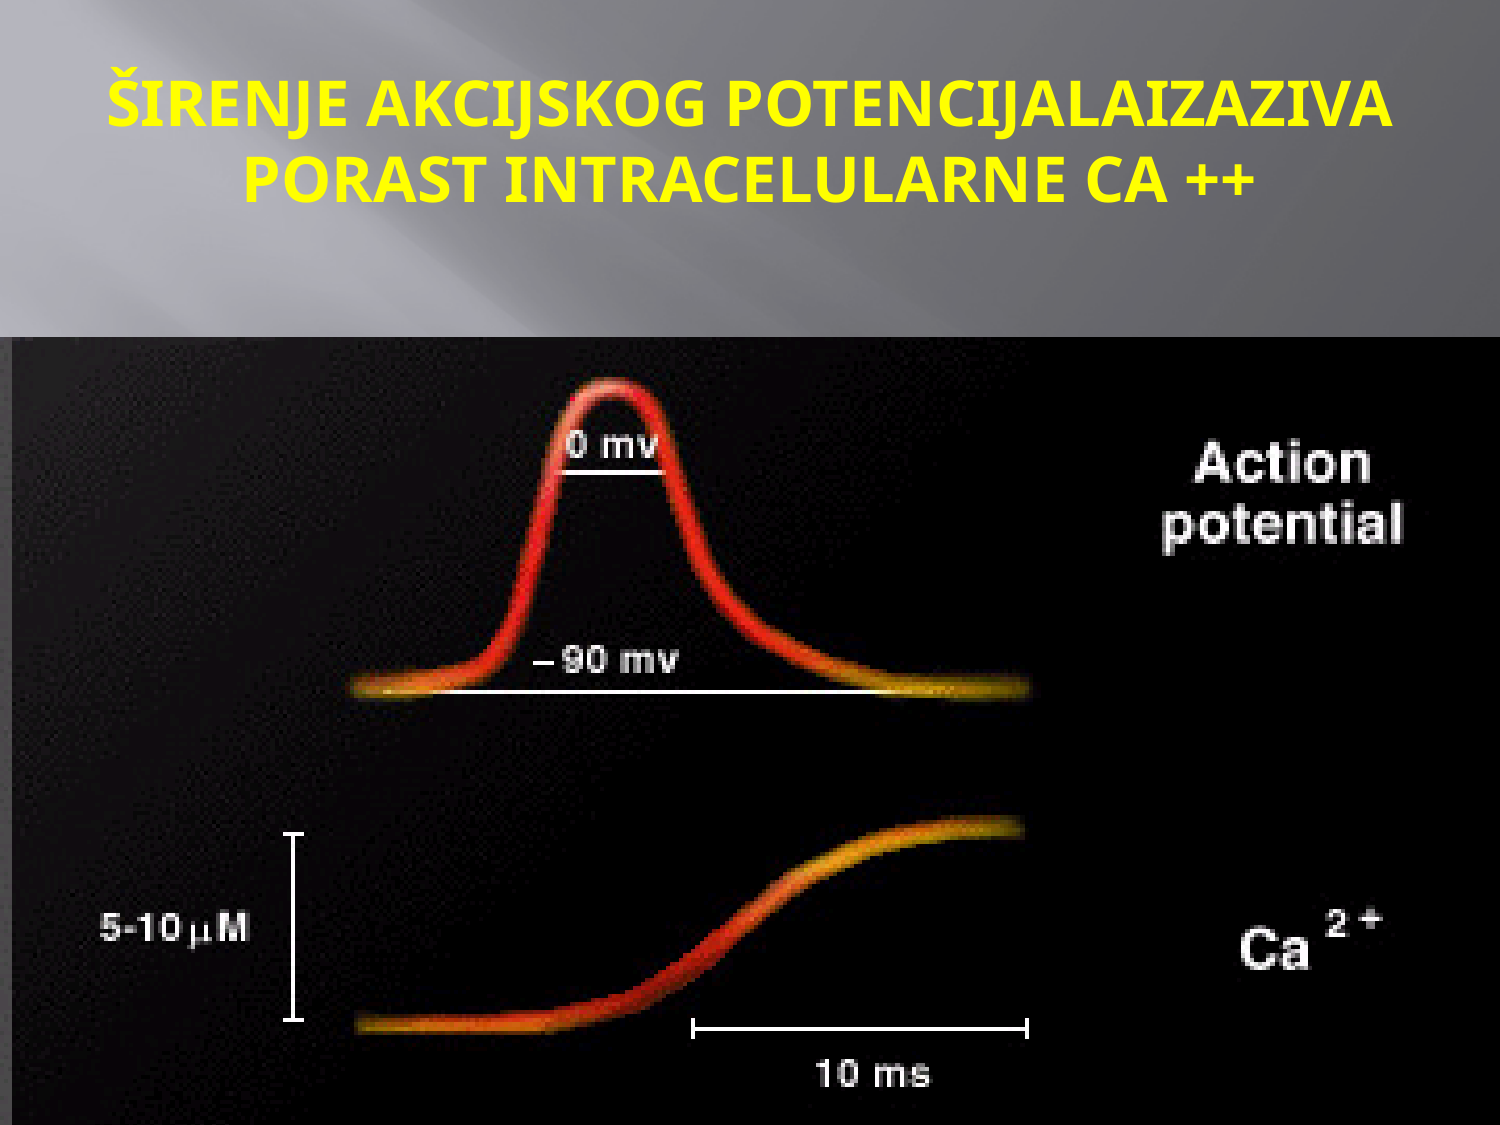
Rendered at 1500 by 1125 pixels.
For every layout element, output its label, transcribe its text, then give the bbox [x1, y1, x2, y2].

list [0, 337, 1500, 1125]
title ŠIRENJE AKCIJSKOG POTENCIJALAIZAZIVA PORAST INTRACELULARNE CA ++ [75, 45, 1425, 233]
